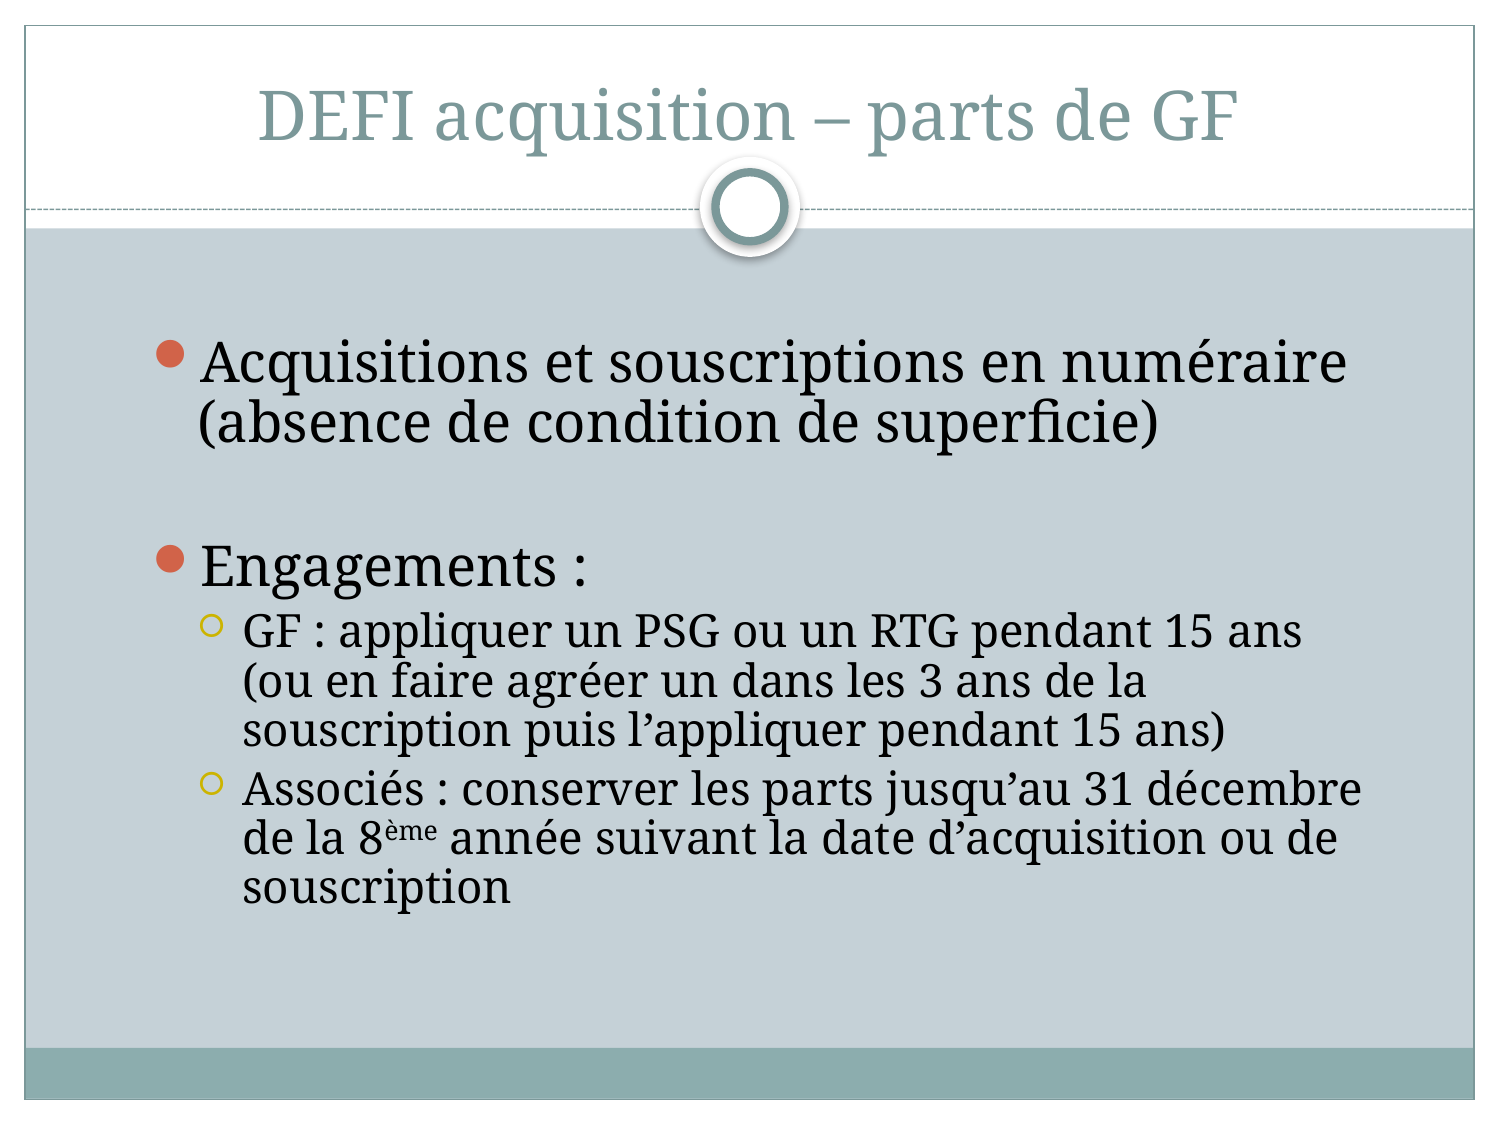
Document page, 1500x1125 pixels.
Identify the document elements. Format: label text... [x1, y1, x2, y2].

list Acquisitions et souscriptions en numéraire (absence de condition de superficie) Engagements : GF : appliquer un PSG ou un RTG pendant 15 ans (ou en faire agréer un dans les 3 ans de la souscription puis l’appliquer pendant 15 ans) Associés : conserver les parts jusqu’au 31 décembre de la 8ème année suivant la date d’acquisition ou de souscription [137, 326, 1400, 1059]
title DEFI acquisition – parts de GF [49, 37, 1450, 162]
